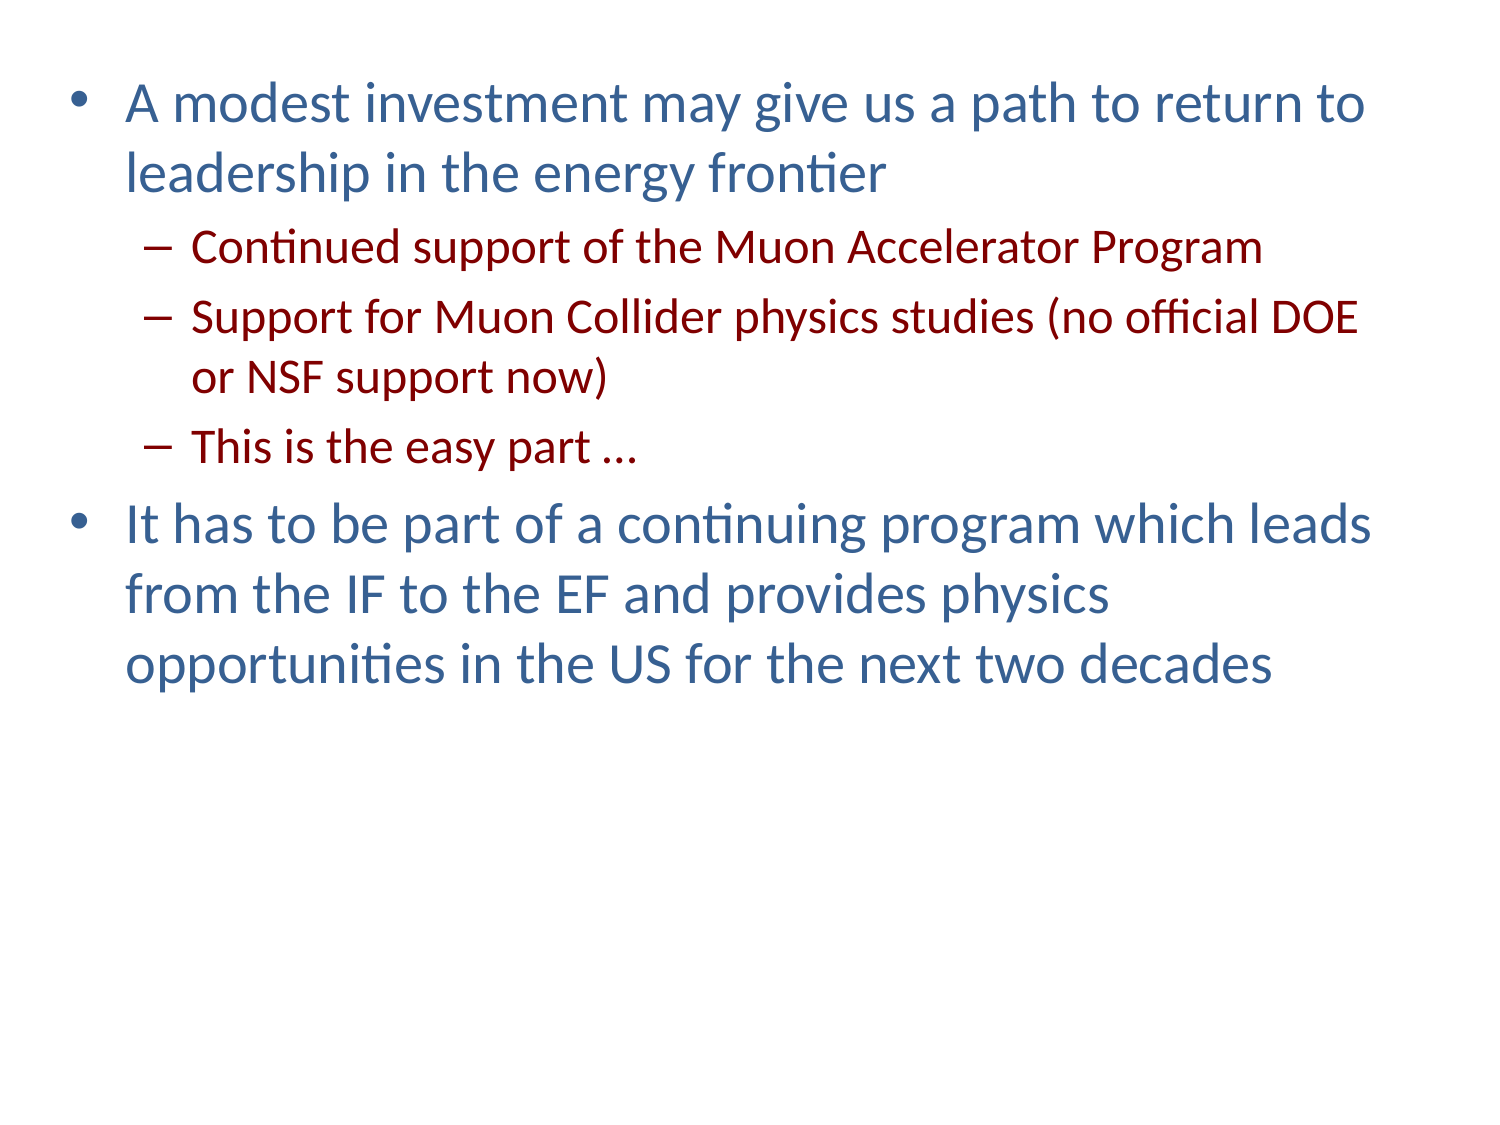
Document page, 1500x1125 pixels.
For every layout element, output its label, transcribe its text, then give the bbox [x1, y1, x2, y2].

list A modest investment may give us a path to return to leadership in the energy frontier Continued support of the Muon Accelerator Program Support for Muon Collider physics studies (no official DOE or NSF support now) This is the easy part … It has to be part of a continuing program which leads from the IF to the EF and provides physics opportunities in the US for the next two decades [54, 56, 1425, 799]
